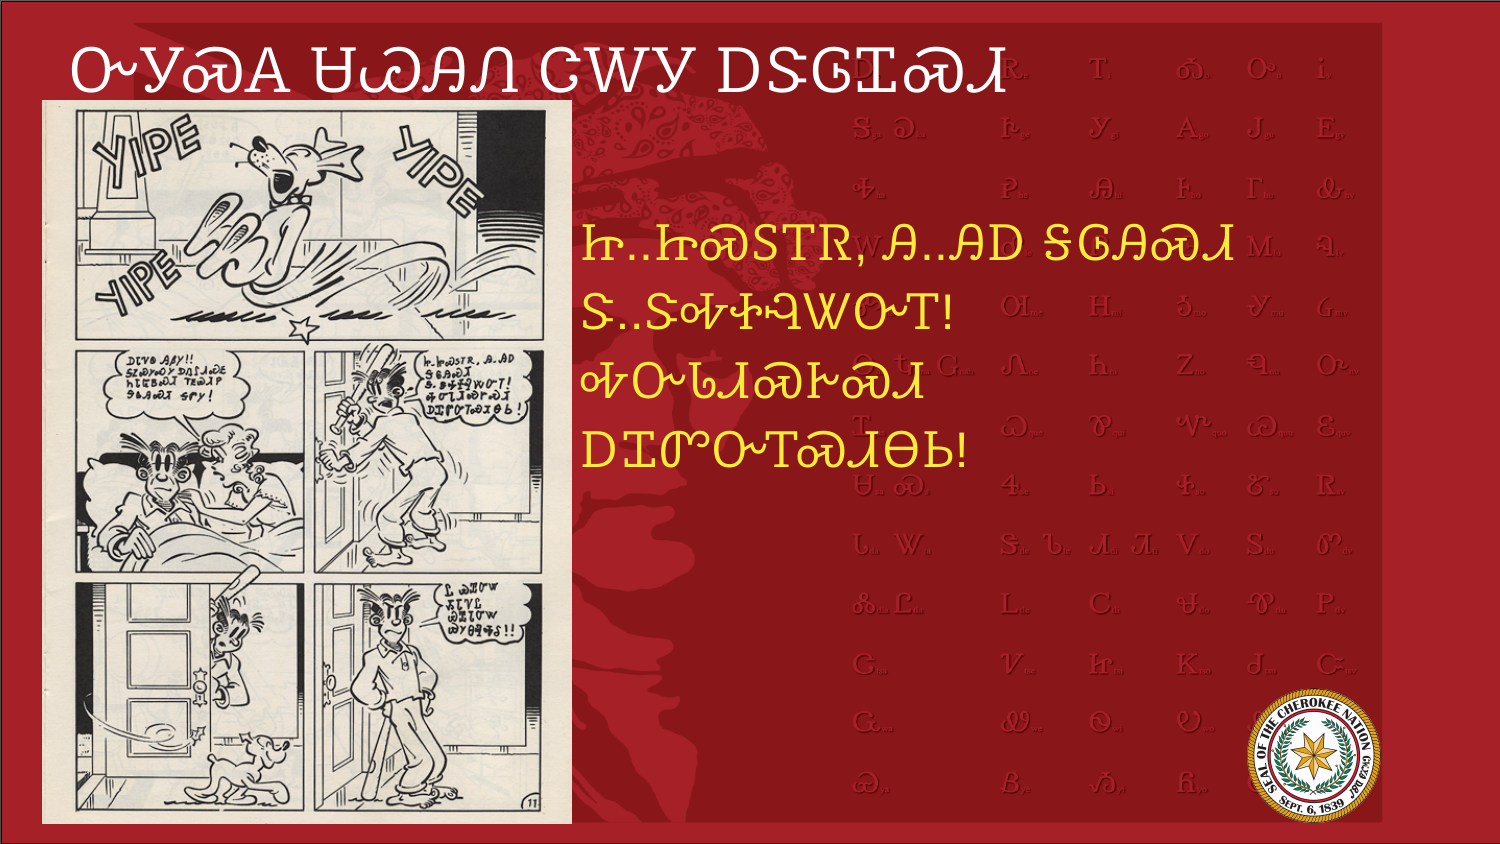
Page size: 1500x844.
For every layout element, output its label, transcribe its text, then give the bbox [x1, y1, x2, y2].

title ᏅᎩᏍᎪ ᏌᏊᎯᏁ ᏣᎳᎩ ᎠᏕᎶᏆᏍᏗ [53, 7, 1426, 121]
list Ꮵ..ᏥᏍᏚᎢᏒ, Ꭿ..ᎯᎠ ᎦᎶᎯᏍᏗ Ꮥ..ᏕᎭᏐᎸᏔᏅᎢ! ᎭᏅᏓᏗᏍᎨᏍᏗ ᎠᏆᏛᏅᎢᏍᏗᎾᏏ! [576, 186, 1447, 636]
picture [0, 0, 1500, 844]
